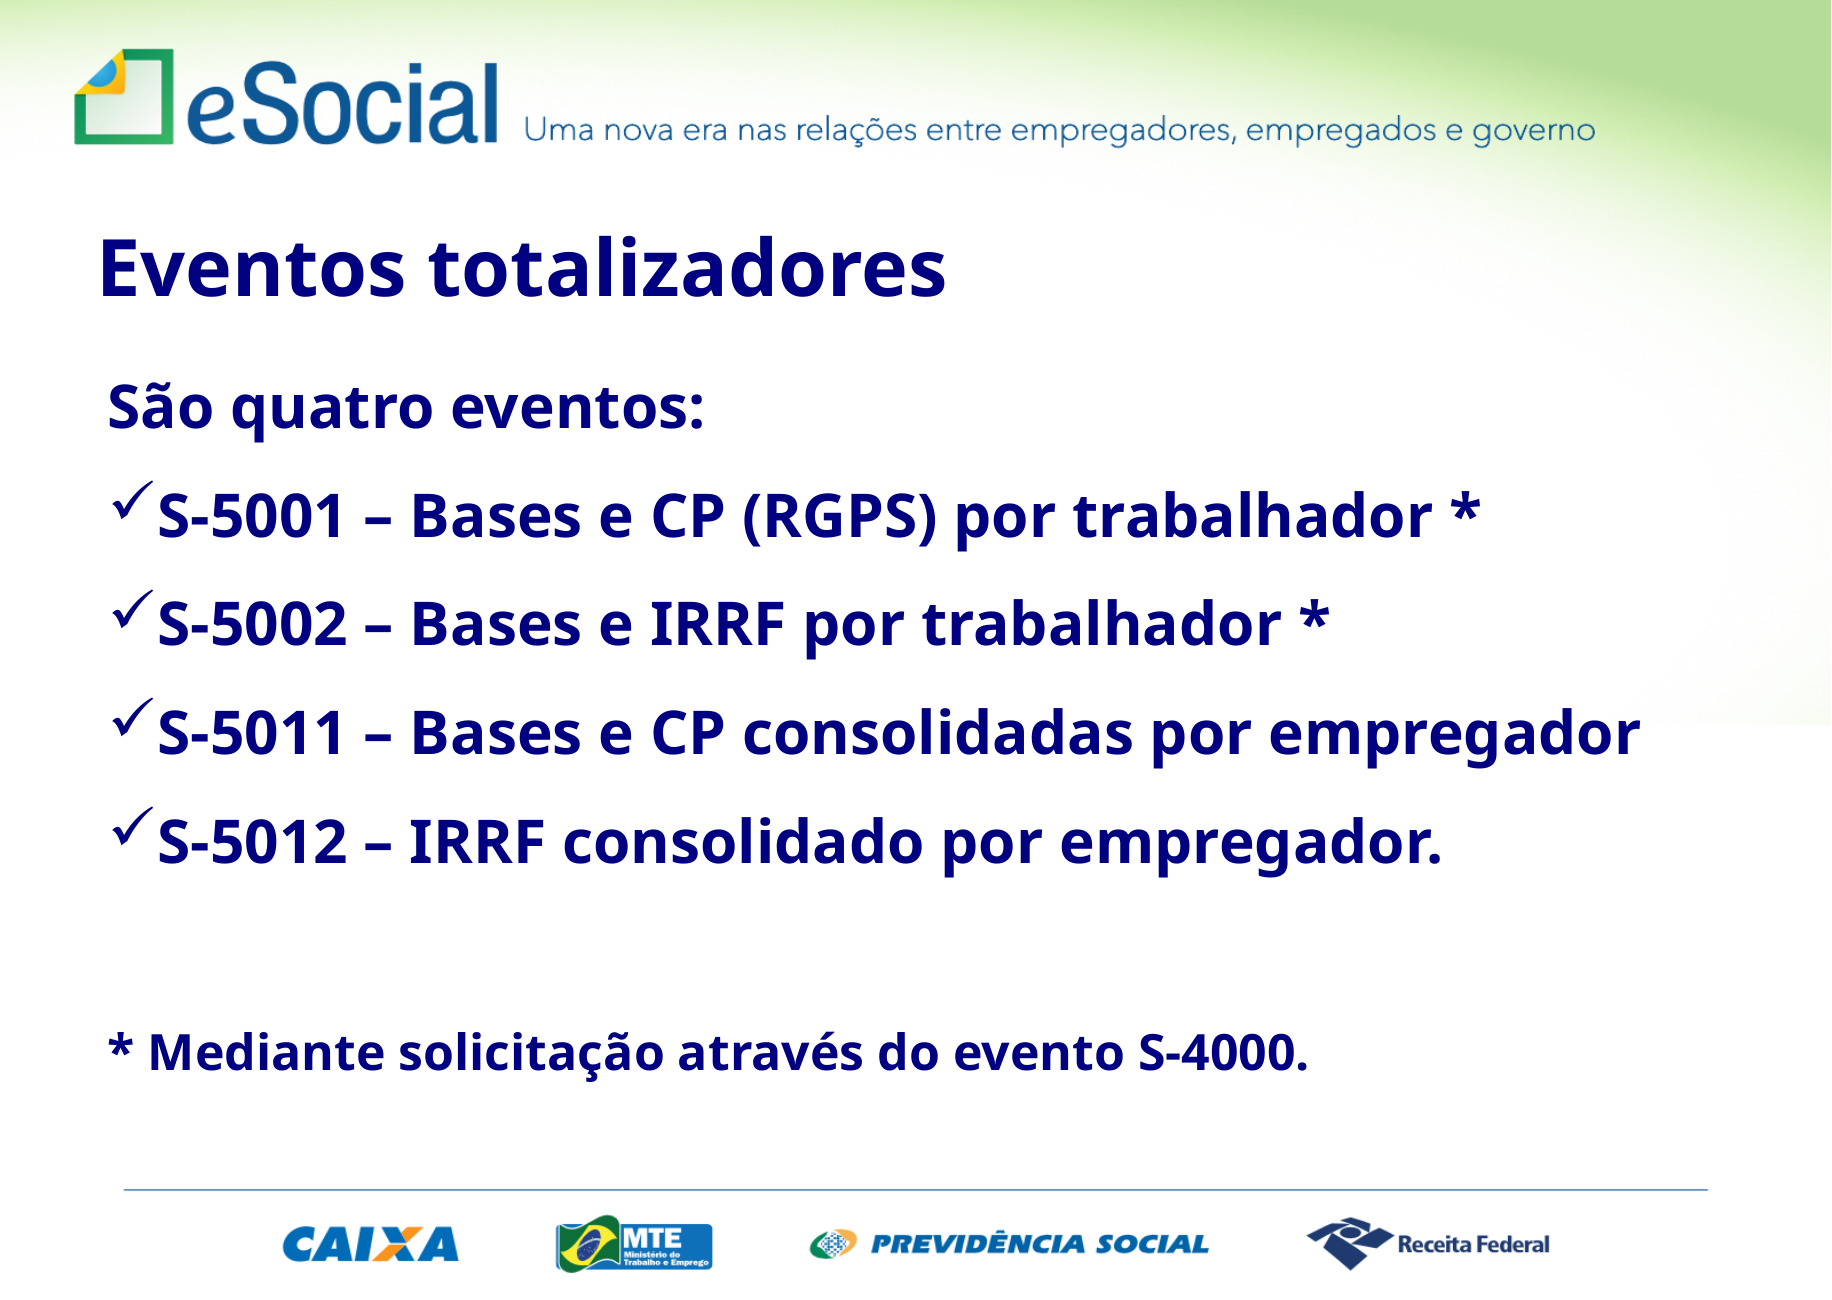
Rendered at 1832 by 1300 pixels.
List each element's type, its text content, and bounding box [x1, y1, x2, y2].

text_box São quatro eventos: S-5001 – Bases e CP (RGPS) por trabalhador * S-5002 – Bases e IRRF por trabalhador * S-5011 – Bases e CP consolidadas por empregador S-5012 – IRRF consolidado por empregador. * Mediante solicitação através do evento S-4000. [93, 360, 1795, 1136]
picture [0, 0, 1832, 1300]
text_box Eventos totalizadores [81, 209, 1643, 316]
